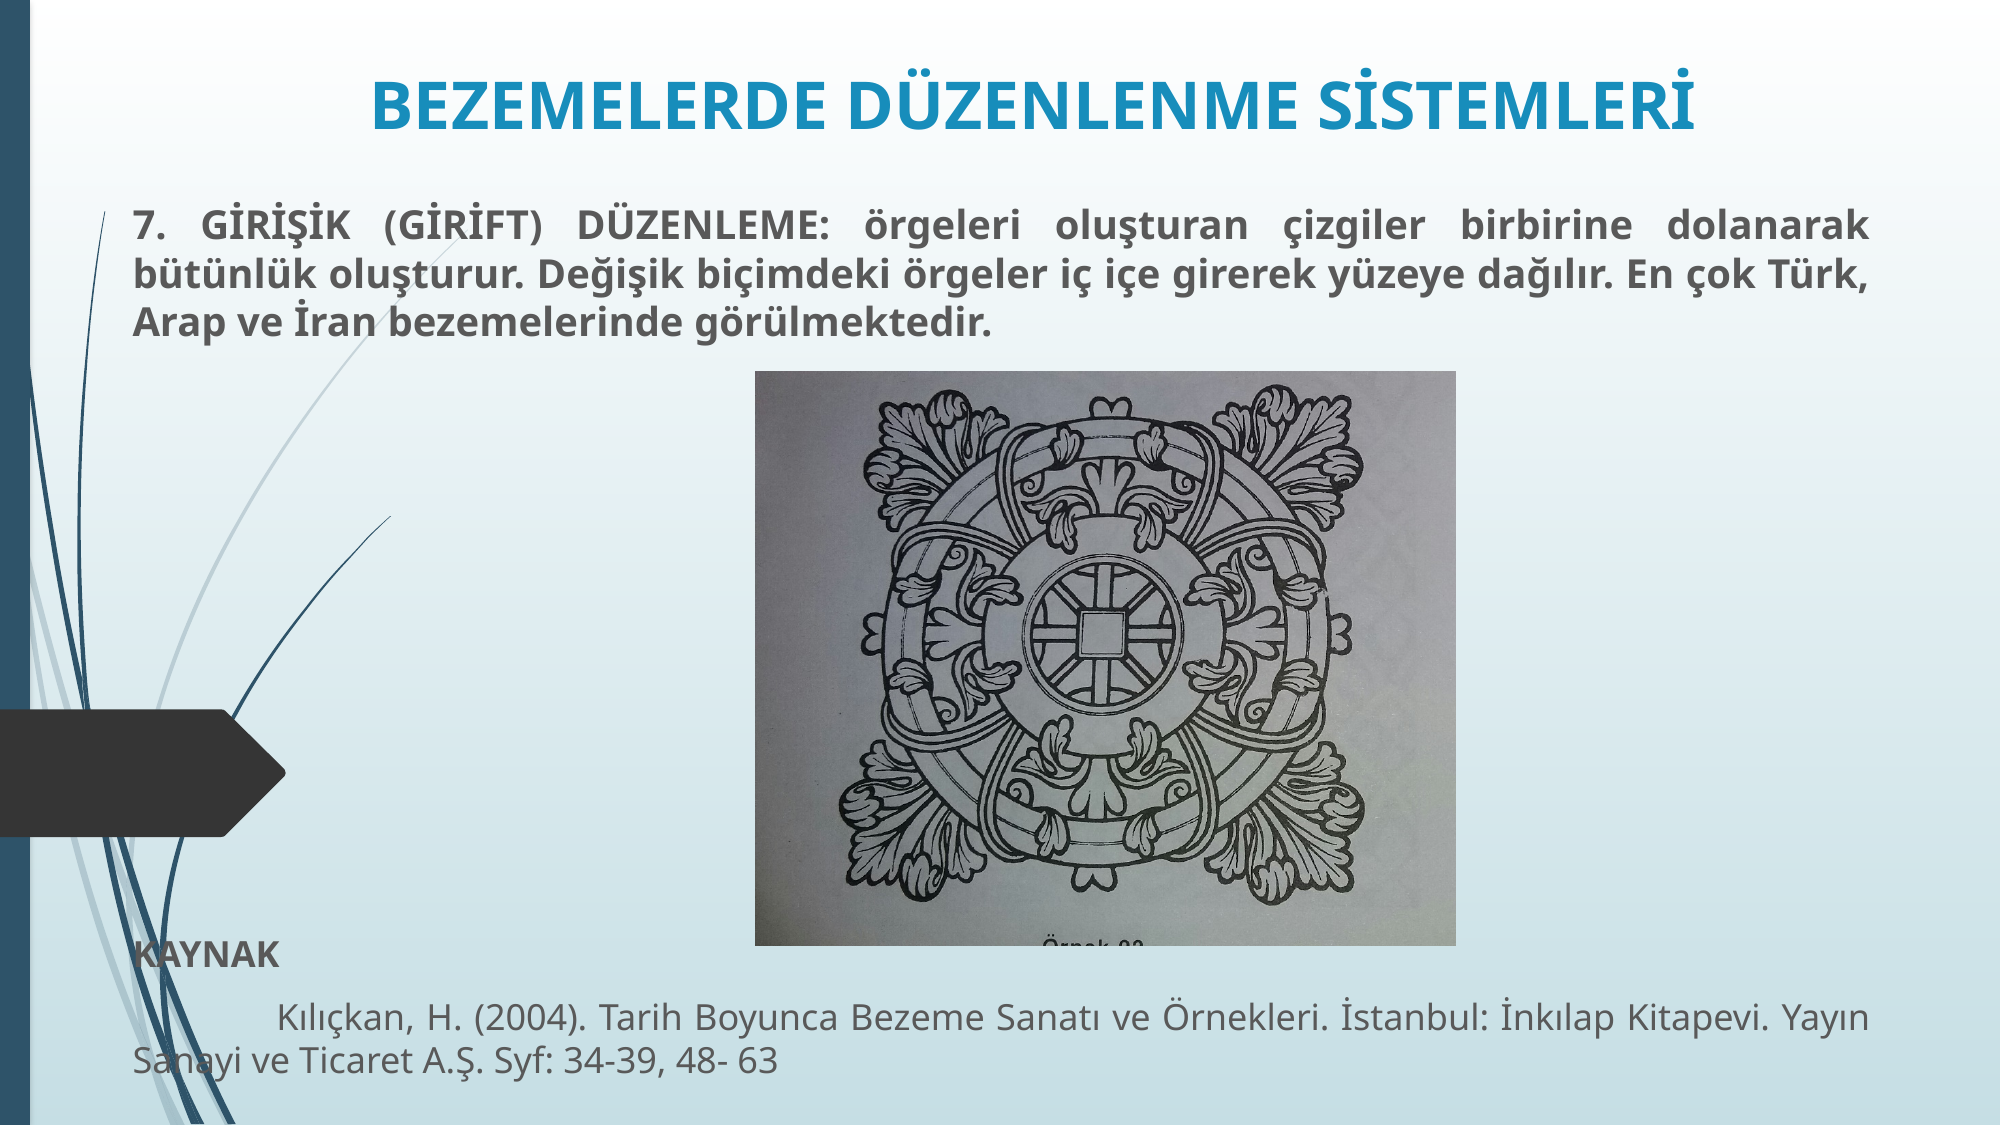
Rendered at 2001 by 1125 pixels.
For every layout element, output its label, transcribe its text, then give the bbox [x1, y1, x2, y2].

subtitle 7. GİRİŞİK (GİRİFT) DÜZENLEME: örgeleri oluşturan çizgiler birbirine dolanarak bütünlük oluşturur. Değişik biçimdeki örgeler iç içe girerek yüzeye dağılır. En çok Türk, Arap ve İran bezemelerinde görülmektedir. KAYNAK Kılıçkan, H. (2004). Tarih Boyunca Bezeme Sanatı ve Örnekleri. İstanbul: İnkılap Kitapevi. Yayın Sanayi ve Ticaret A.Ş. Syf: 34-39, 48- 63 [117, 192, 1888, 1093]
title BEZEMELERDE DÜZENLENME SİSTEMLERİ [354, 37, 1818, 150]
picture [754, 371, 1457, 946]
